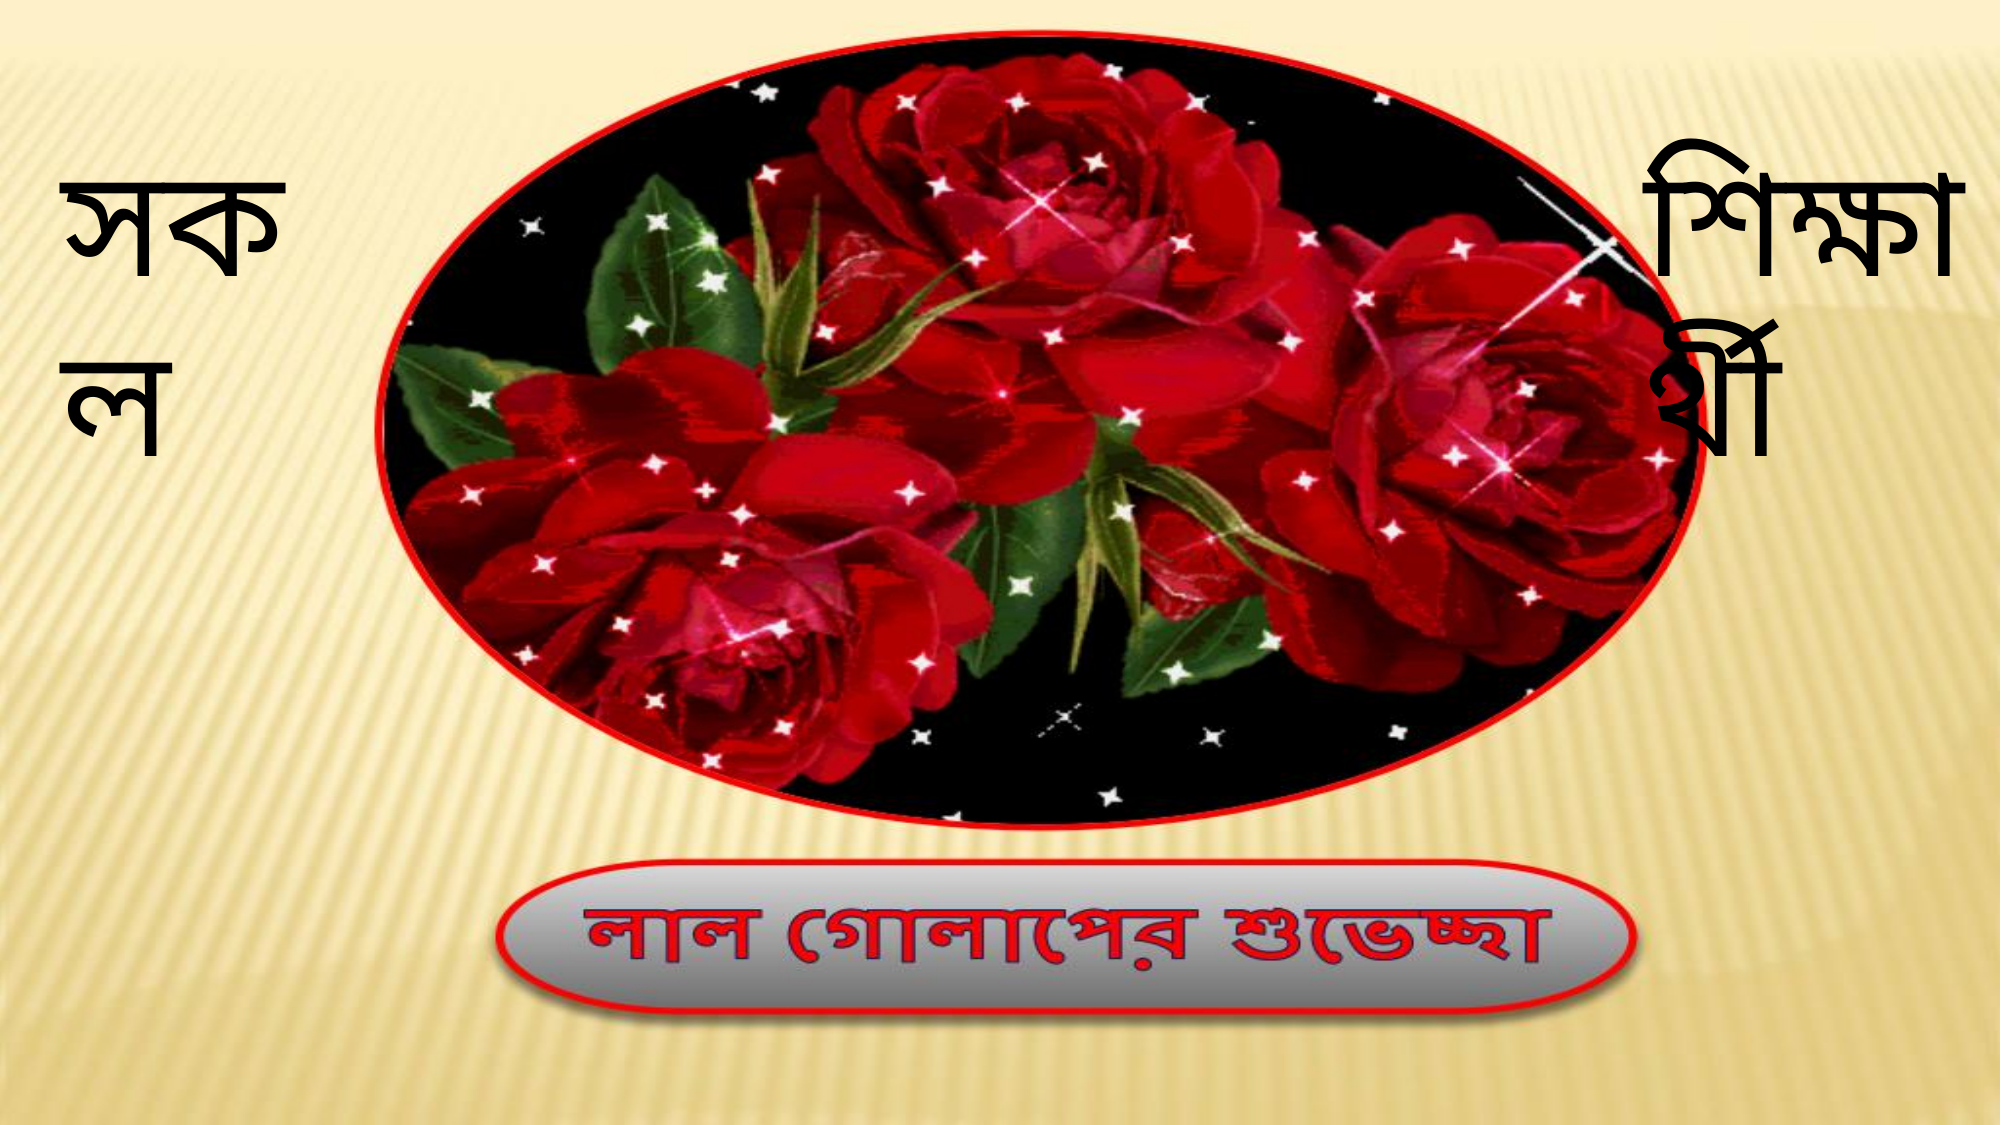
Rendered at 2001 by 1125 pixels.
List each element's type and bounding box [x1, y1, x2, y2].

text_box [46, 118, 2000, 316]
picture [0, 0, 2000, 1125]
